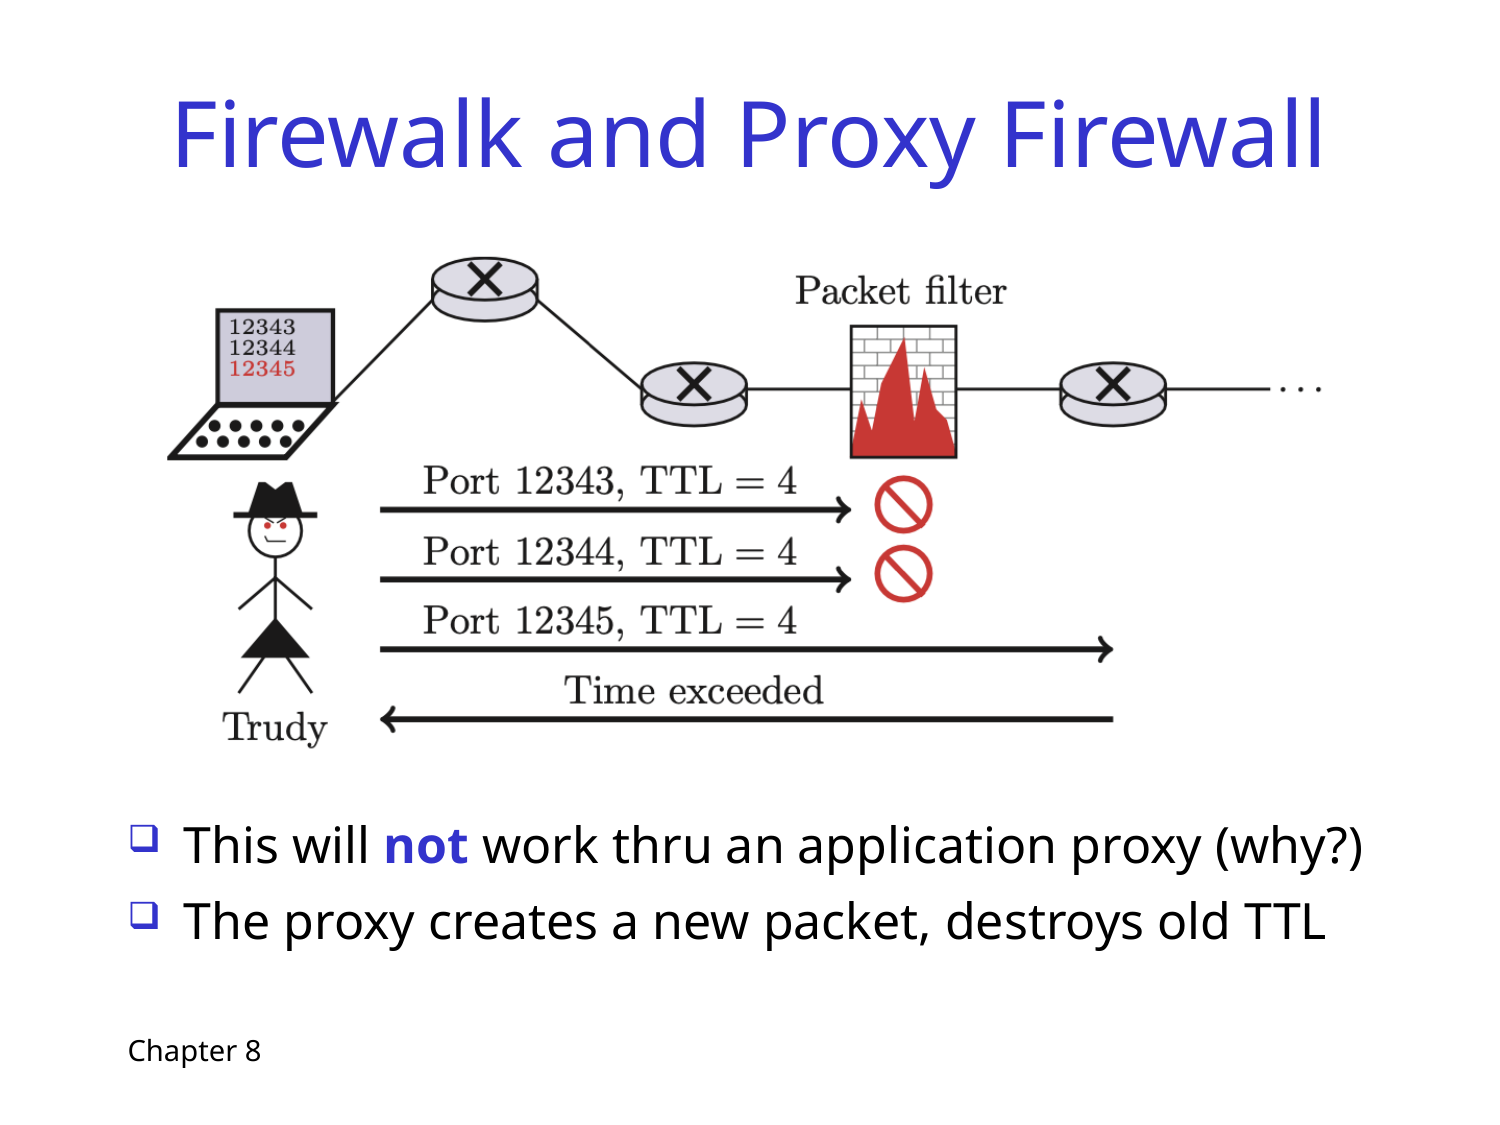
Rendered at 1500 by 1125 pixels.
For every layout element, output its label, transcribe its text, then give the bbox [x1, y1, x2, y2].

list This will not work thru an application proxy (why?) The proxy creates a new packet, destroys old TTL [112, 812, 1401, 988]
title Firewalk and Proxy Firewall [112, 62, 1388, 201]
picture [160, 237, 1340, 763]
footer Chapter 8 [112, 1024, 1401, 1101]
